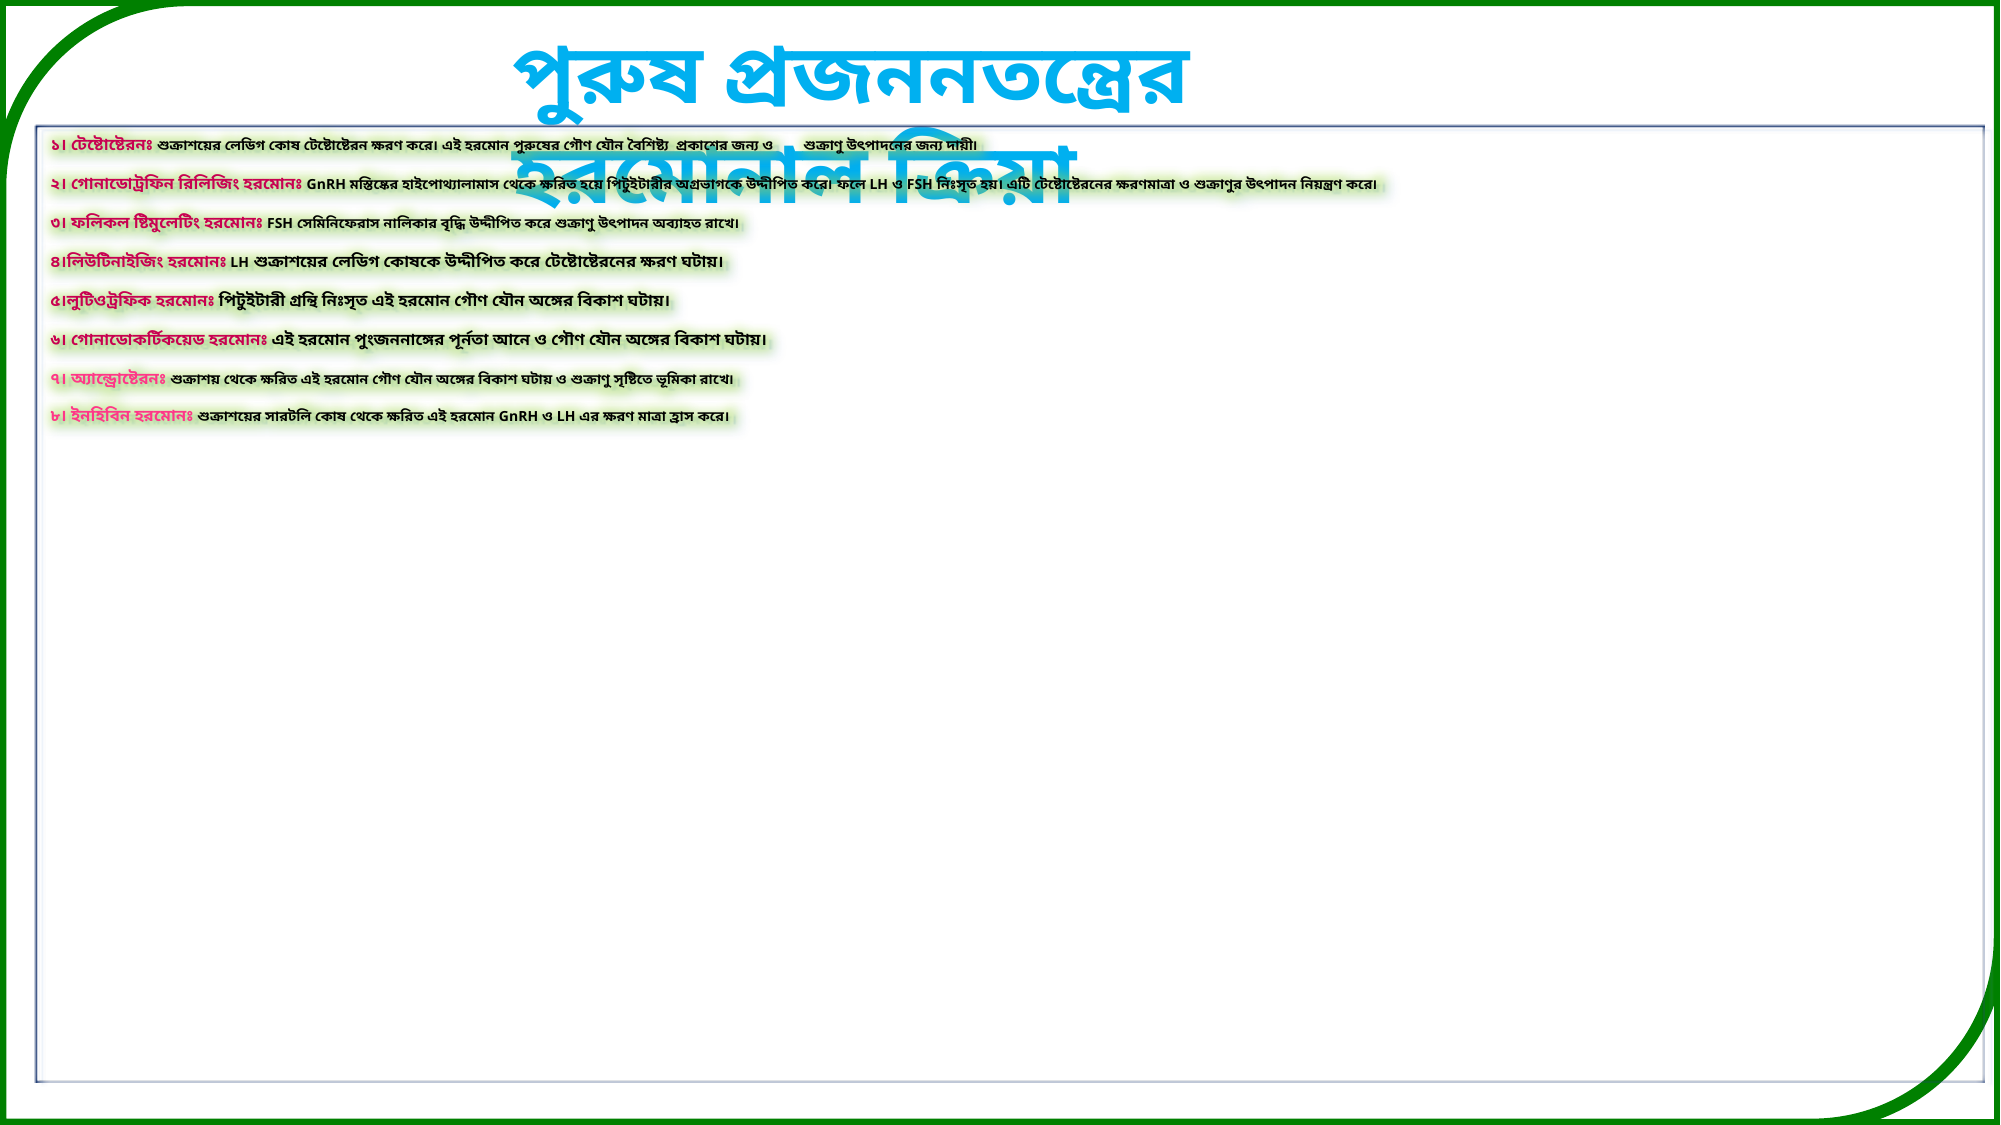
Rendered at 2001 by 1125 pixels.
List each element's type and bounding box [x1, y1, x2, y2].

text_box [0, 0, 2000, 1125]
